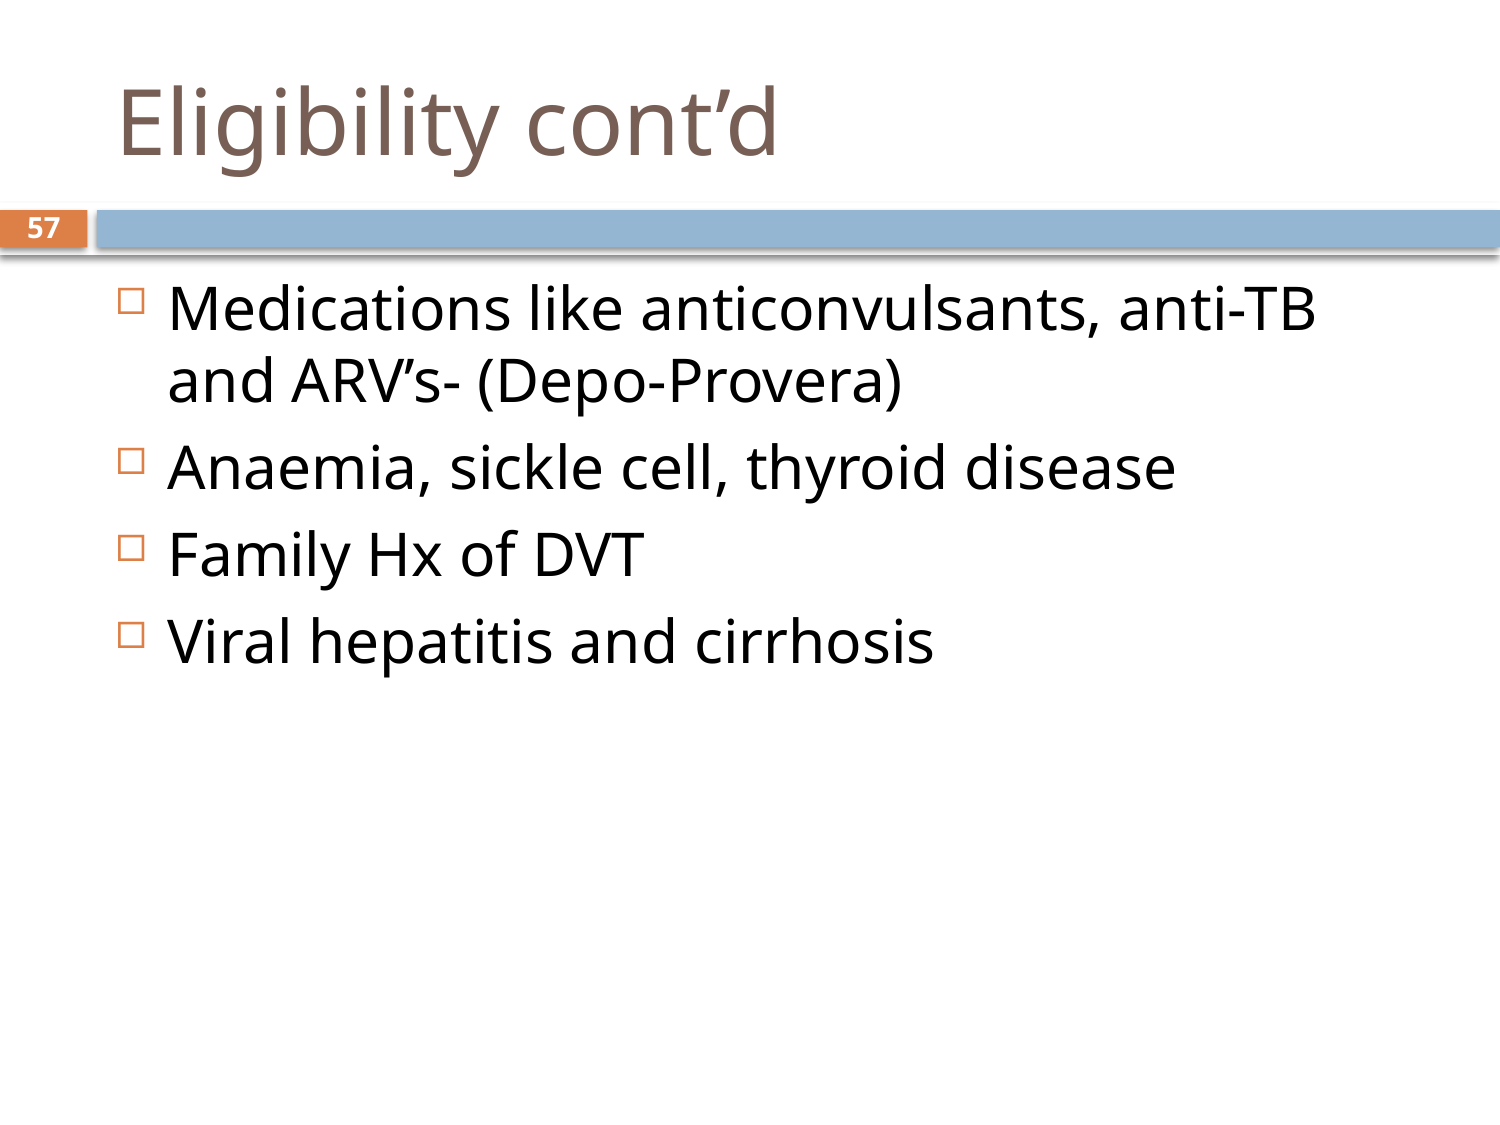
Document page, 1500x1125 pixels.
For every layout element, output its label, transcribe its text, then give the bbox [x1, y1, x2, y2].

slide_number 57 [0, 208, 88, 249]
title Eligibility cont’d [100, 37, 1438, 200]
list Medications like anticonvulsants, anti-TB and ARV’s- (Depo-Provera) Anaemia, sickle cell, thyroid disease Family Hx of DVT Viral hepatitis and cirrhosis [100, 262, 1438, 1000]
